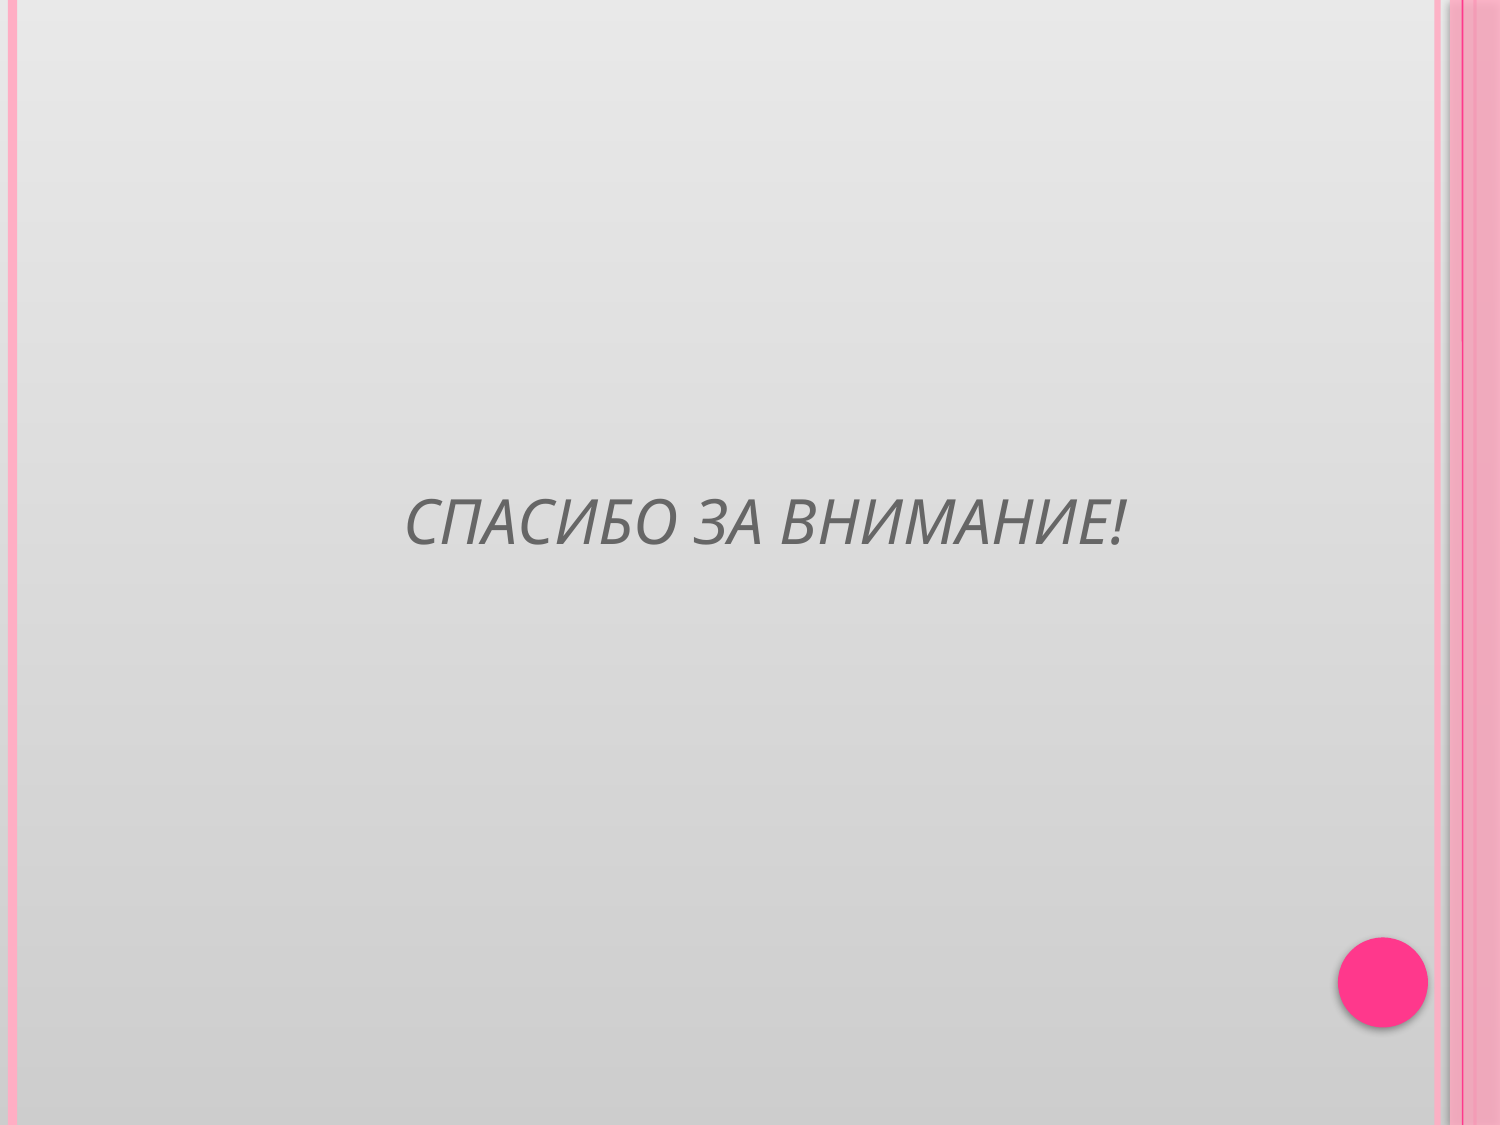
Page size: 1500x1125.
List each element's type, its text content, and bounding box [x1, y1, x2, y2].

title СПАСИБО ЗА ВНИМАНИЕ! [93, 46, 1437, 565]
